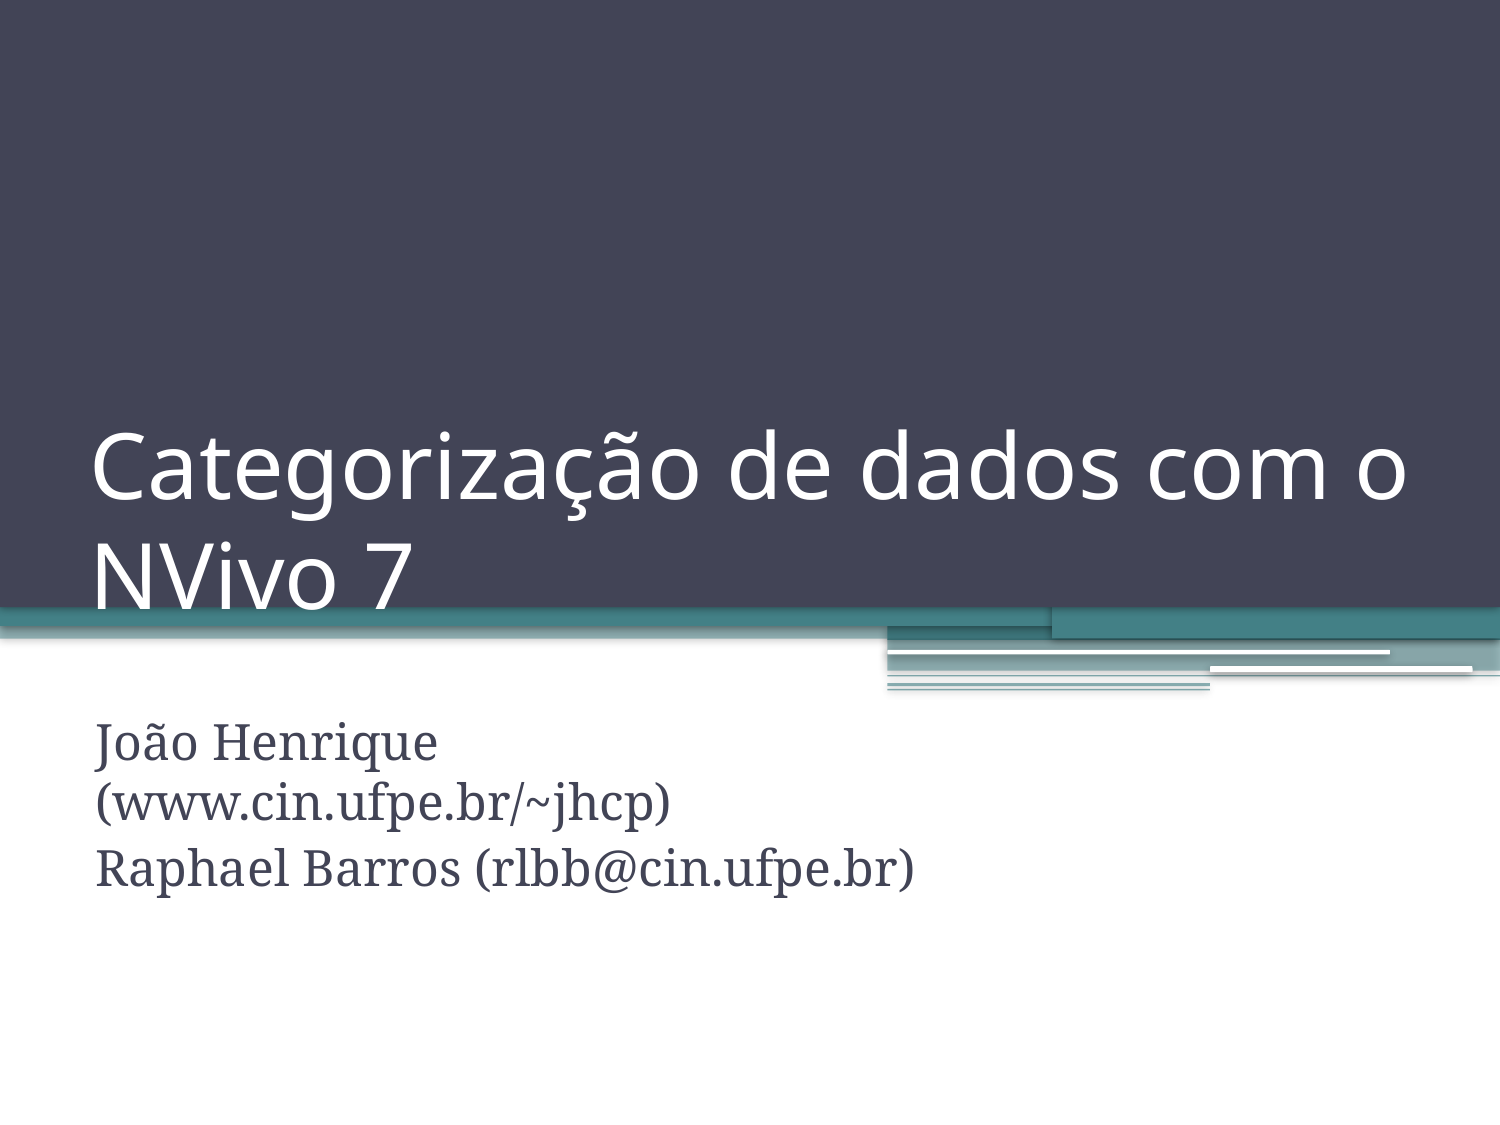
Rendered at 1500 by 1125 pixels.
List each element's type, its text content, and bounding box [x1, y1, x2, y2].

subtitle João Henrique (www.cin.ufpe.br/~jhcp) Raphael Barros (rlbb@cin.ufpe.br) [70, 703, 1039, 991]
title Categorização de dados com o NVivo 7 [75, 394, 1463, 636]
